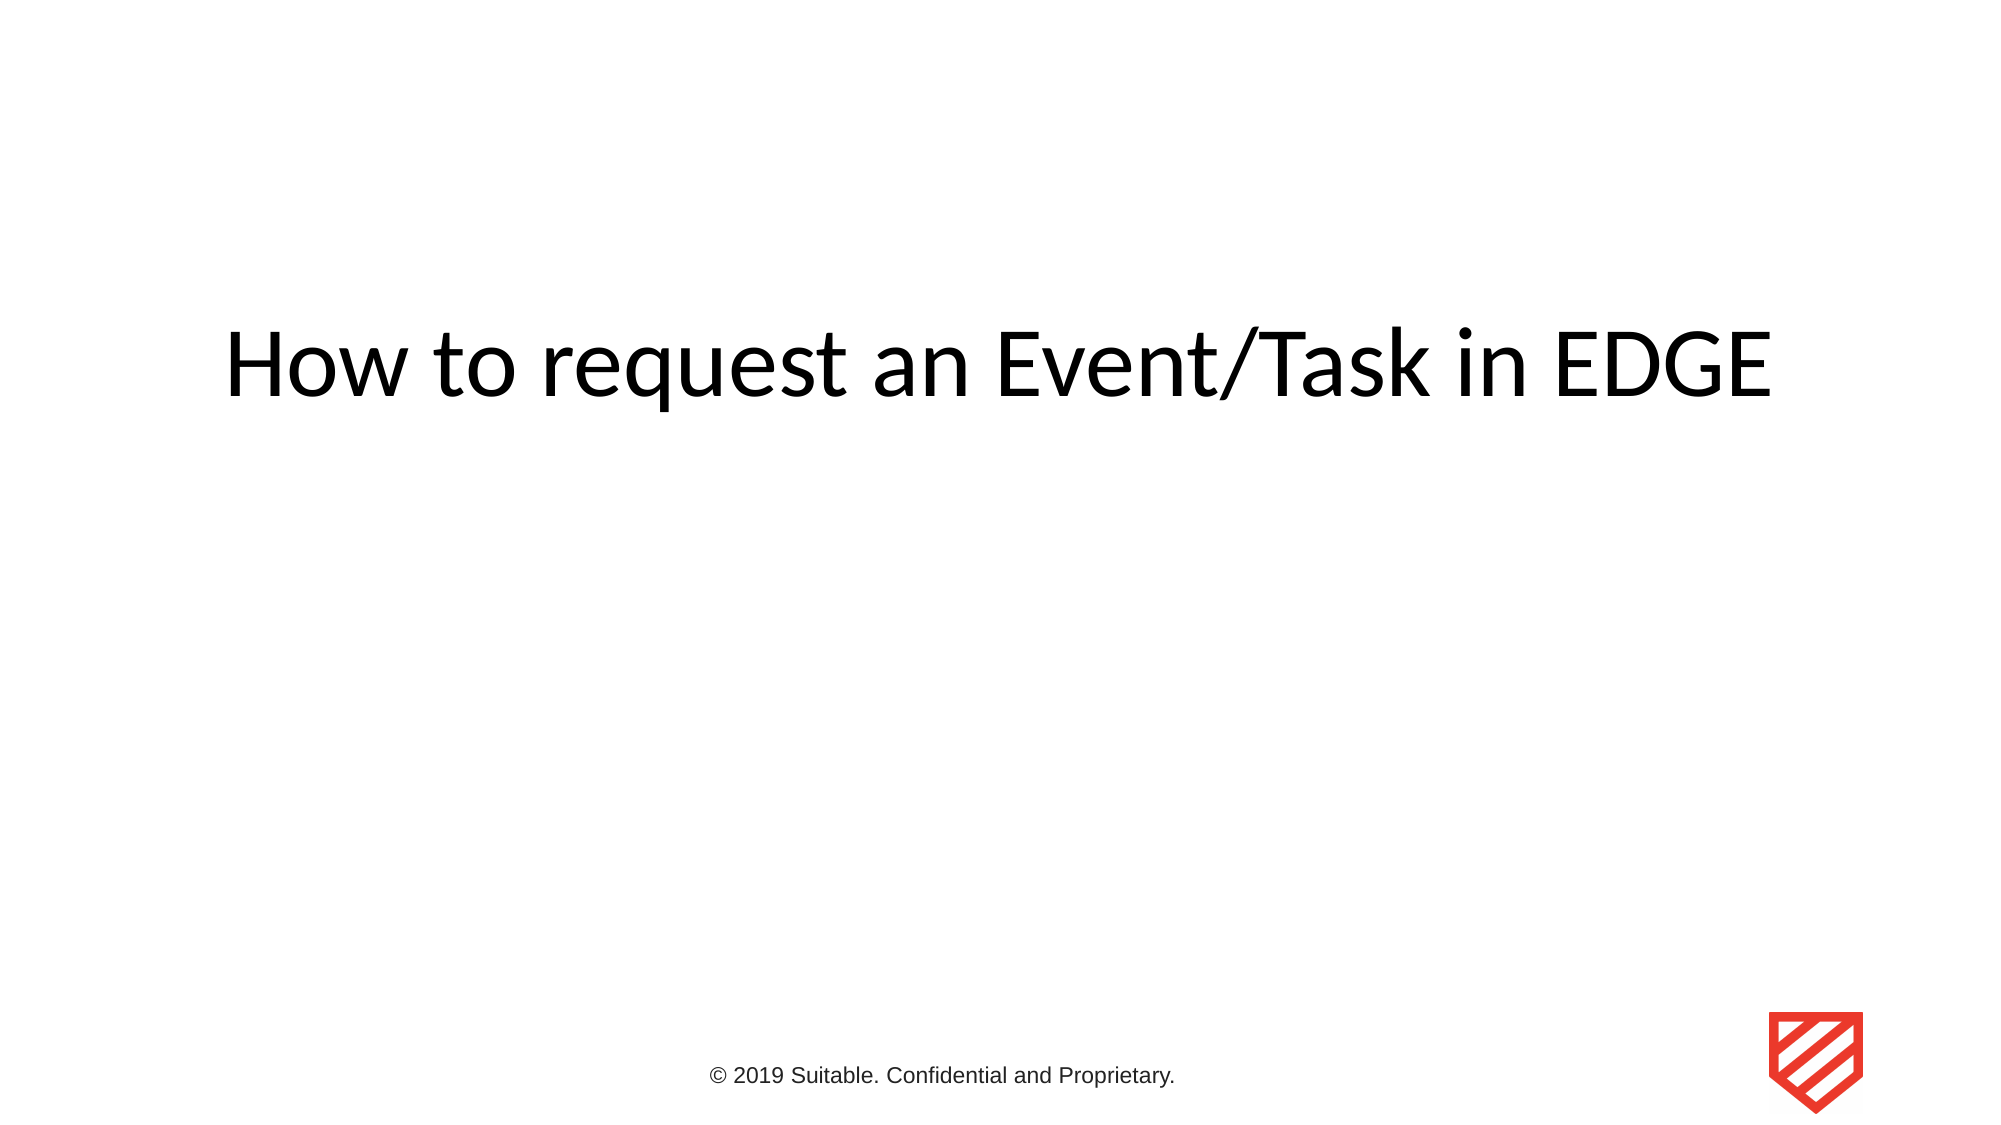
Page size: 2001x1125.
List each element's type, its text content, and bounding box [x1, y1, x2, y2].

picture [1769, 1012, 1863, 1114]
title How to request an Event/Task in EDGE [137, 255, 1863, 473]
